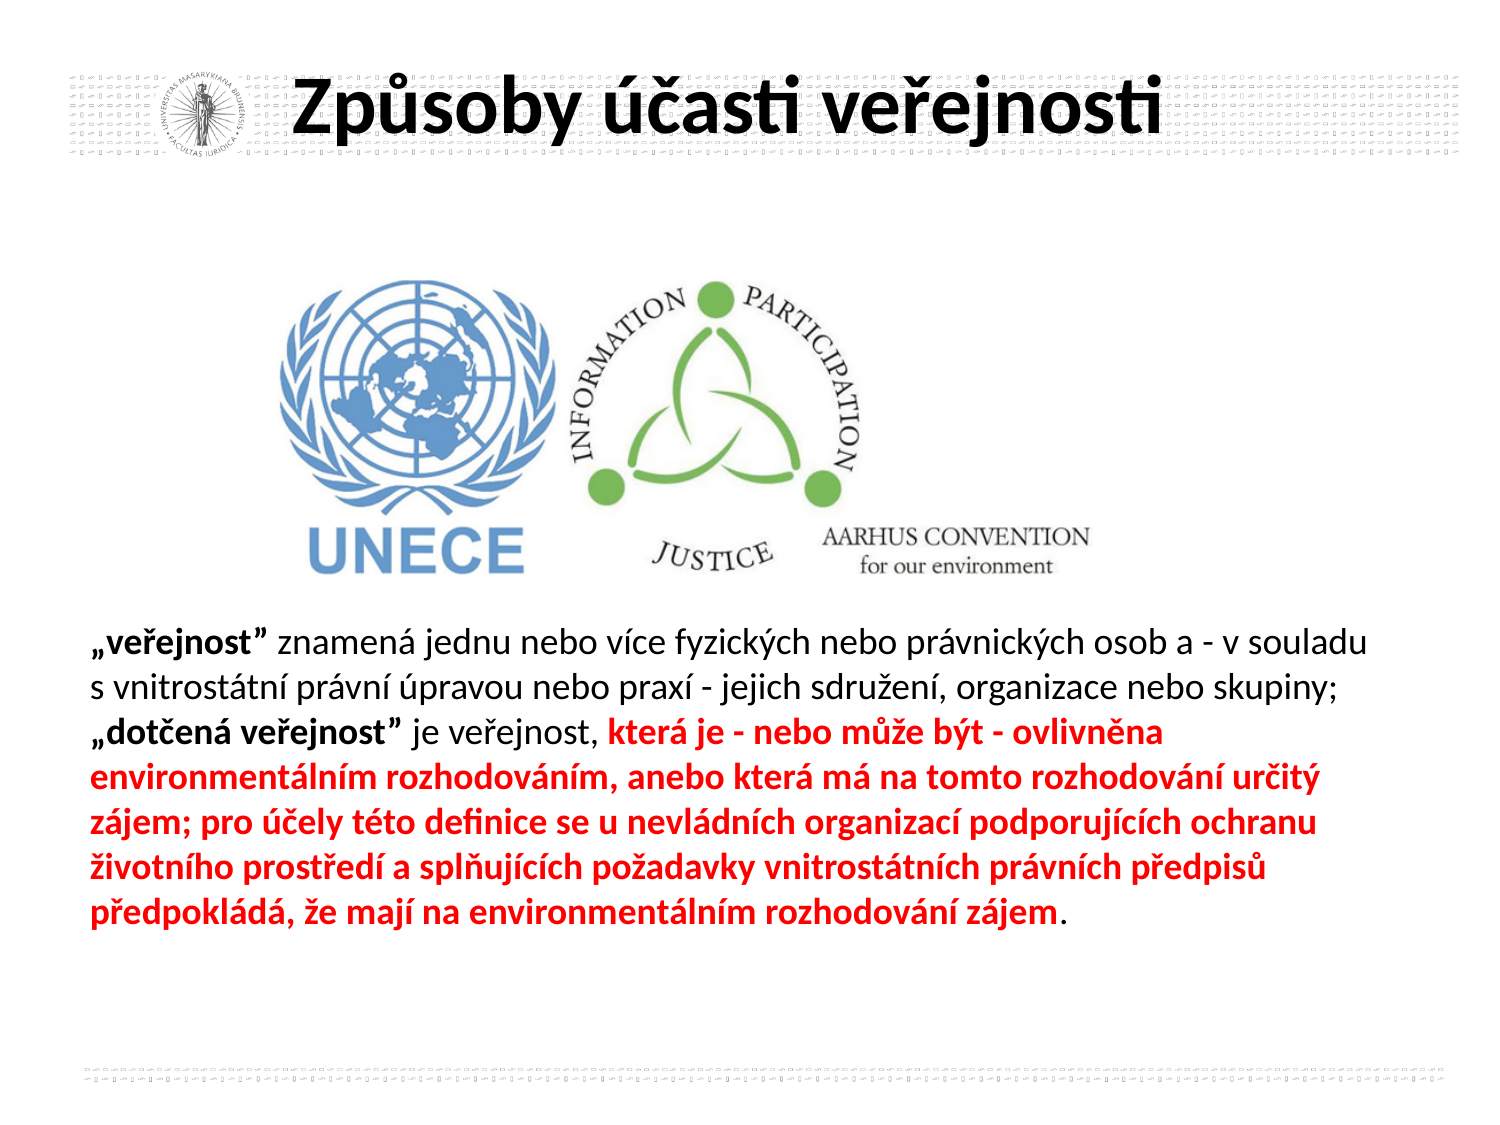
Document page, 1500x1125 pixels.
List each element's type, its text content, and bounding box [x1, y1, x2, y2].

picture [278, 278, 1094, 578]
picture [0, 42, 1500, 200]
picture [13, 1039, 1500, 1116]
text_box „veřejnost” znamená jednu nebo více fyzických nebo právnických osob a - v souladu s vnitrostátní právní úpravou nebo praxí - jejich sdružení, organizace nebo skupiny; „dotčená veřejnost” je veřejnost, která je - nebo může být - ovlivněna environmentálním rozhodováním, anebo která má na tomto rozhodování určitý zájem; pro účely této definice se u nevládních organizací podporujících ochranu životního prostředí a splňujících požadavky vnitrostátních právních předpisů předpokládá, že mají na environmentálním rozhodování zájem. [74, 609, 1387, 1030]
